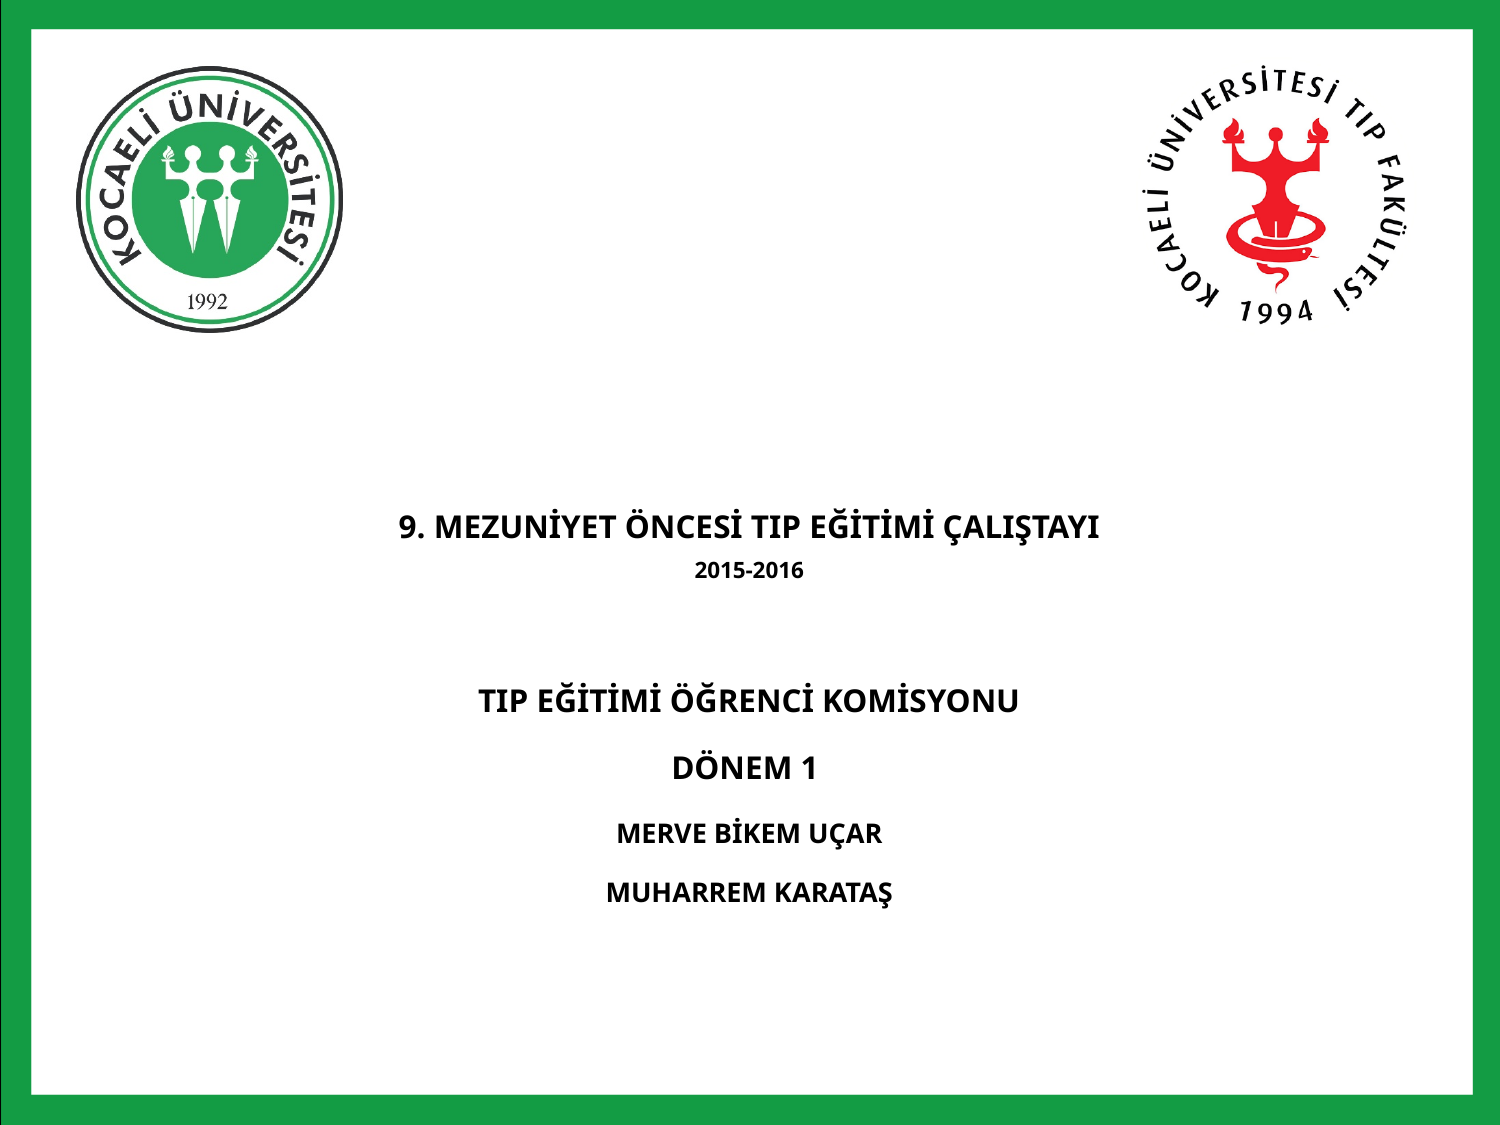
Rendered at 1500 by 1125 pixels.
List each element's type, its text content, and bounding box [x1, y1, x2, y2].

title 9. MEZUNİYET ÖNCESİ TIP EĞİTİMİ ÇALIŞTAYI 2015-2016 TIP EĞİTİMİ ÖĞRENCİ KOMİSYONU DÖNEM 1 MERVE BİKEM UÇAR MUHARREM KARATAŞ [29, 397, 1469, 1094]
picture [0, 0, 1500, 1125]
